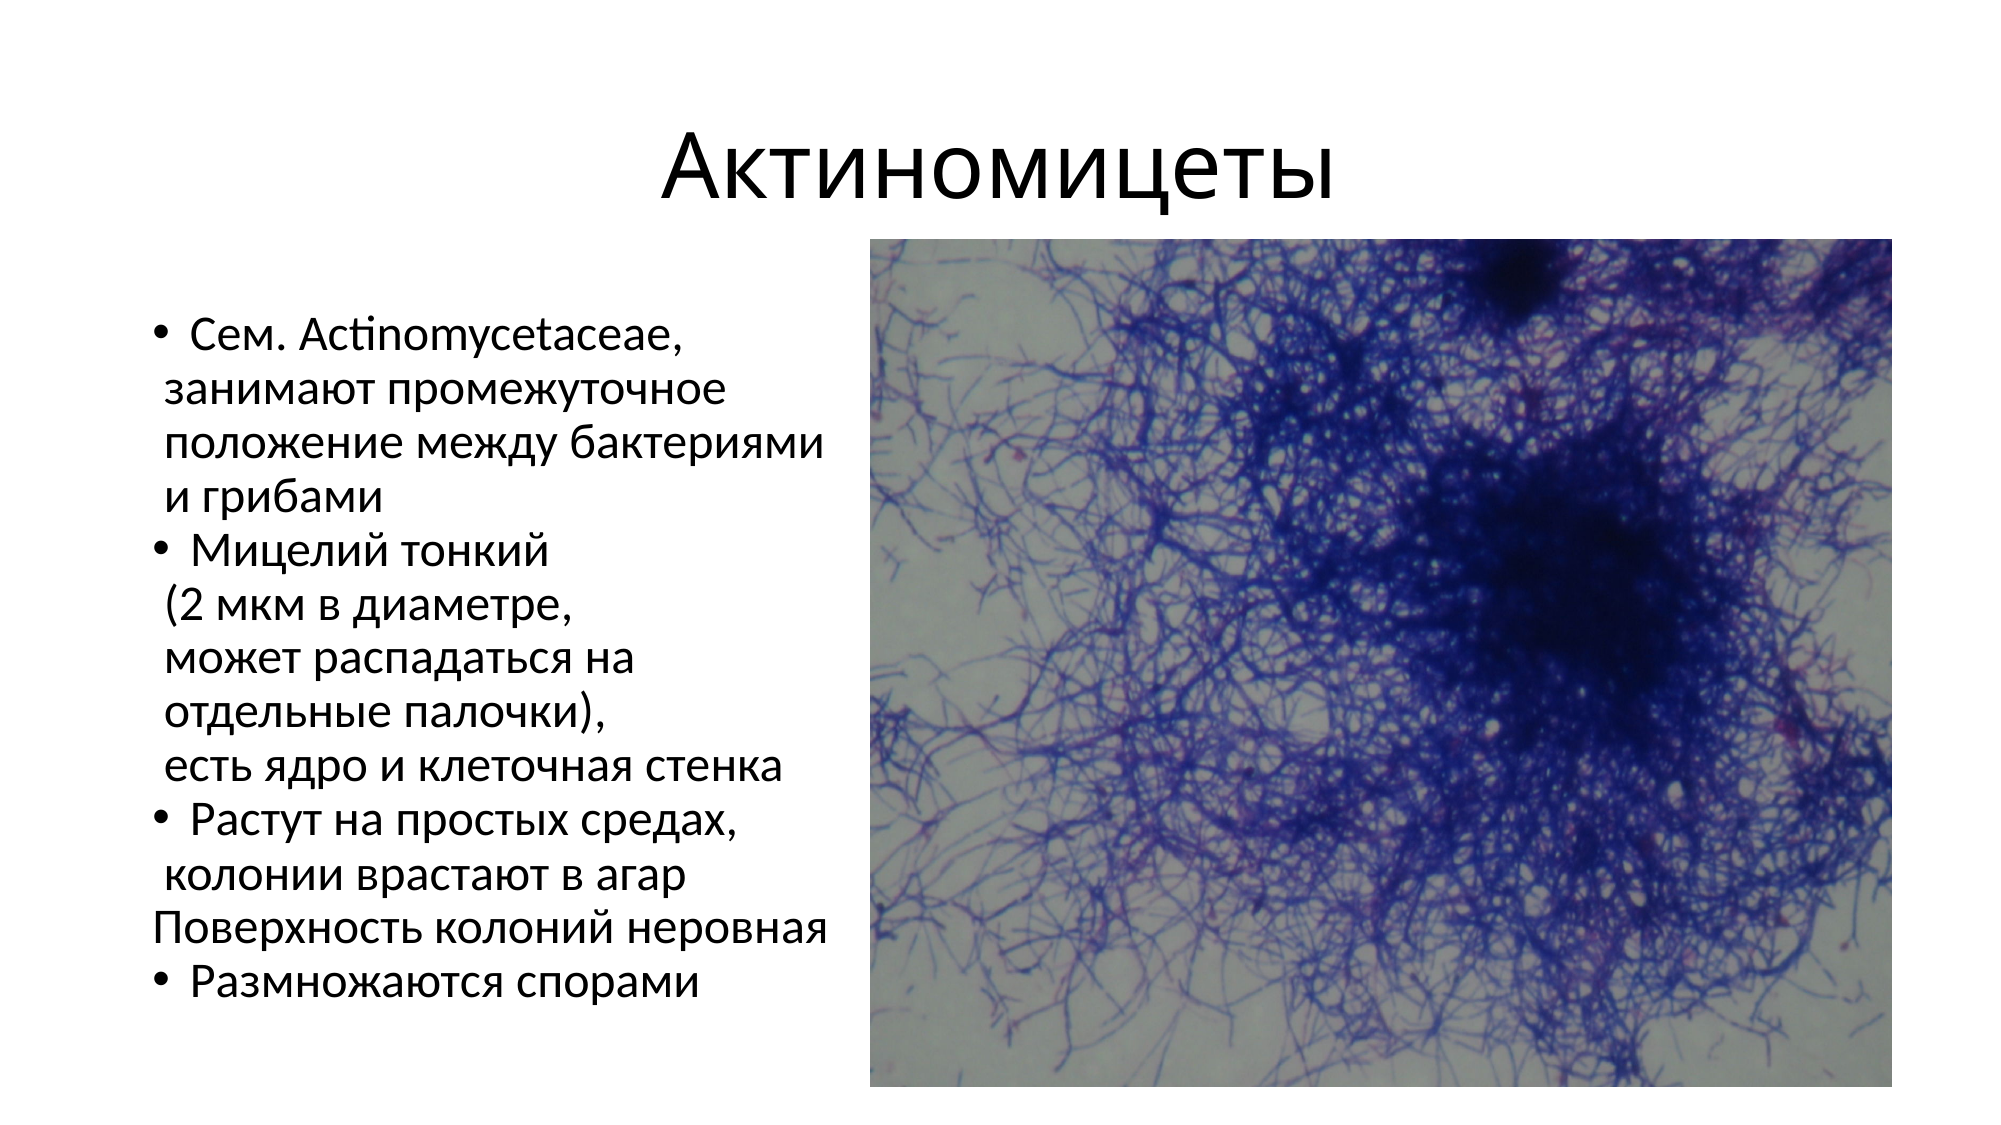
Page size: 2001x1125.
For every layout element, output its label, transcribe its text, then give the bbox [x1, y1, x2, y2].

picture [869, 239, 1892, 1087]
title Актиномицеты [137, 59, 1863, 278]
list Сем. Actinomycetaceae, занимают промежуточное положение между бактериями и грибами Мицелий тонкий (2 мкм в диаметре, может распадаться на отдельные палочки), есть ядро и клеточная стенка Растут на простых средах, колонии врастают в агар Поверхность колоний неровная Размножаются спорами [137, 299, 869, 1014]
